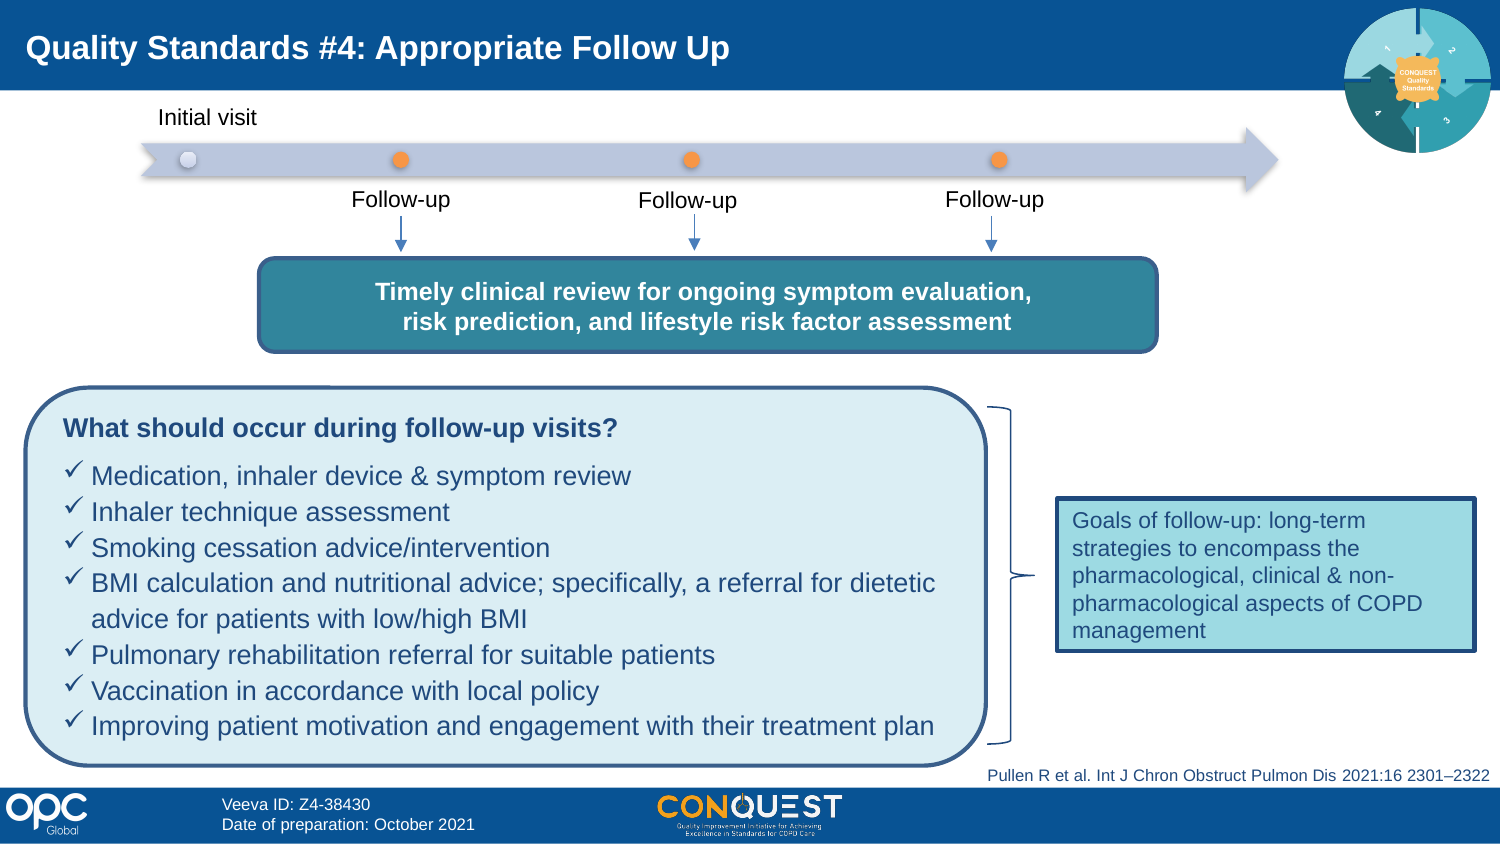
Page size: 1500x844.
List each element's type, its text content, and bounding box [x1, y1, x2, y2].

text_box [25, 387, 1009, 766]
text_box Quality Standards #4: Appropriate Follow Up [14, 15, 1335, 78]
text_box [1014, 572, 1036, 579]
text_box Pullen R et al. Int J Chron Obstruct Pulmon Dis 2021:16 2301–2322 [860, 757, 1500, 792]
text_box [850, 787, 1500, 844]
text_box Goals of follow-up: long-term strategies to encompass the pharmacological, clinical & non-pharmacological aspects of COPD management [1057, 498, 1475, 651]
text_box [540, 787, 649, 844]
text_box [0, 787, 207, 844]
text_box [140, 77, 1279, 352]
text_box Veeva ID: Z4-38430 Date of preparation: October 2021 [207, 786, 540, 844]
text_box [0, 0, 1500, 91]
picture [1343, 8, 1491, 153]
picture [653, 784, 846, 842]
picture [5, 793, 87, 838]
